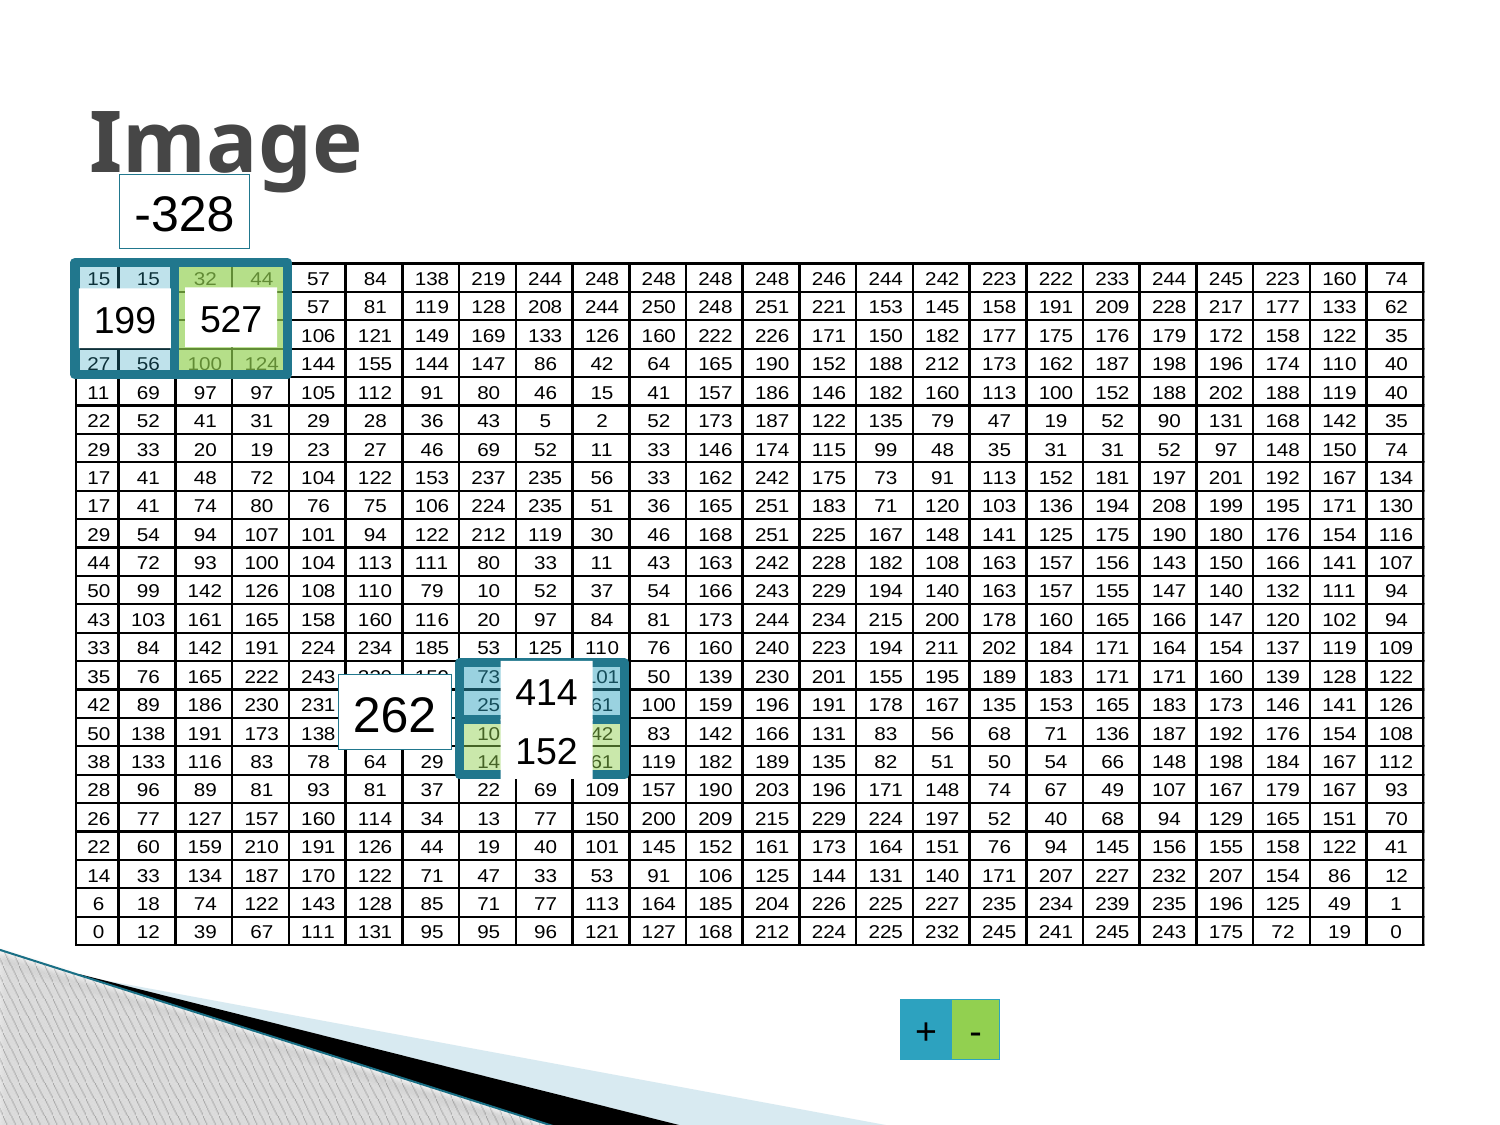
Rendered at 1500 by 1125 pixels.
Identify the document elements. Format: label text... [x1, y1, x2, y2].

title Image [75, 45, 1425, 233]
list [74, 262, 1426, 947]
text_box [459, 662, 626, 776]
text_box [899, 999, 1001, 1061]
text_box [70, 258, 172, 266]
text_box -328 [119, 174, 250, 249]
text_box [170, 258, 292, 262]
